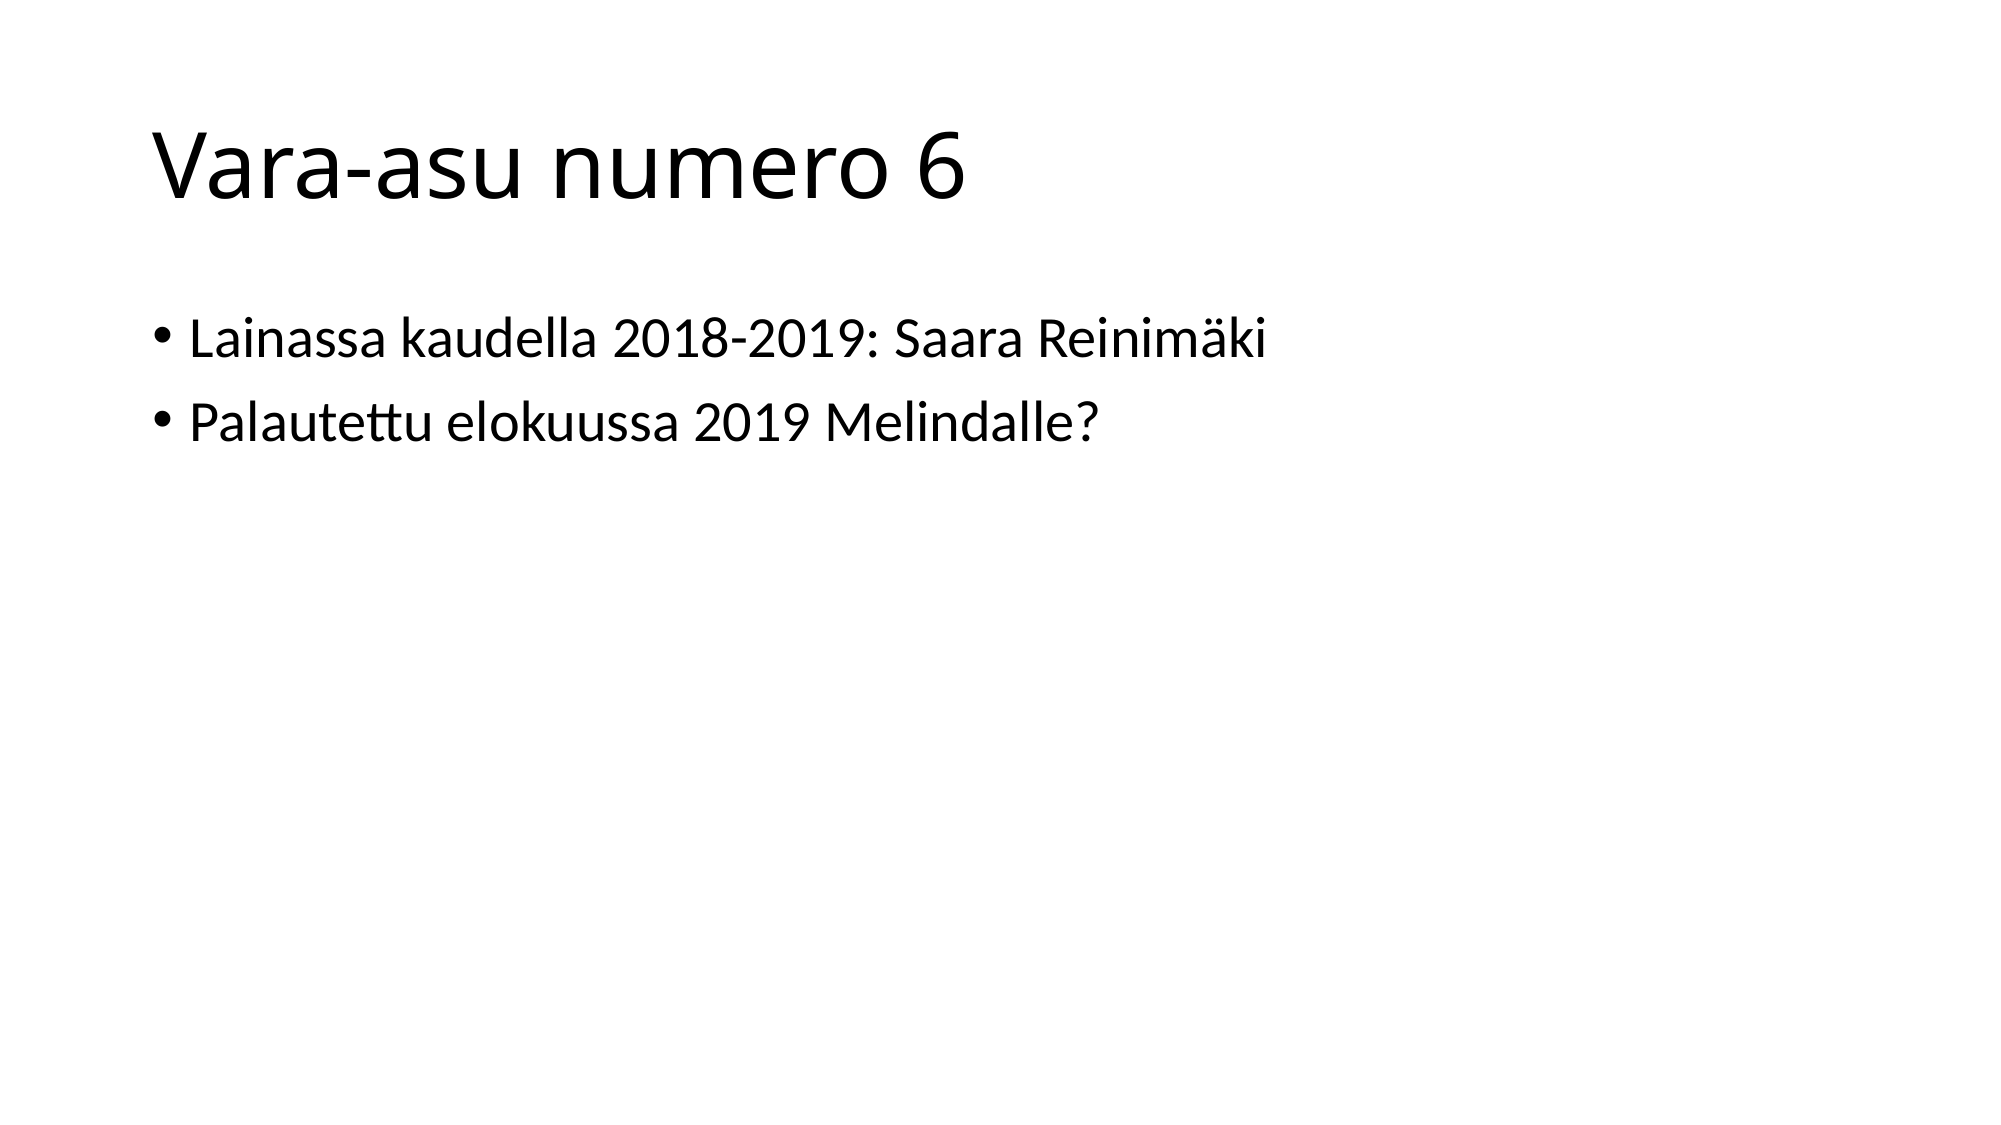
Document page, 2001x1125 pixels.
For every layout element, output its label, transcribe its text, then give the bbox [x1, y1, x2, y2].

title Vara-asu numero 6 [137, 59, 1863, 278]
list Lainassa kaudella 2018-2019: Saara Reinimäki Palautettu elokuussa 2019 Melindalle? [137, 299, 1863, 1014]
